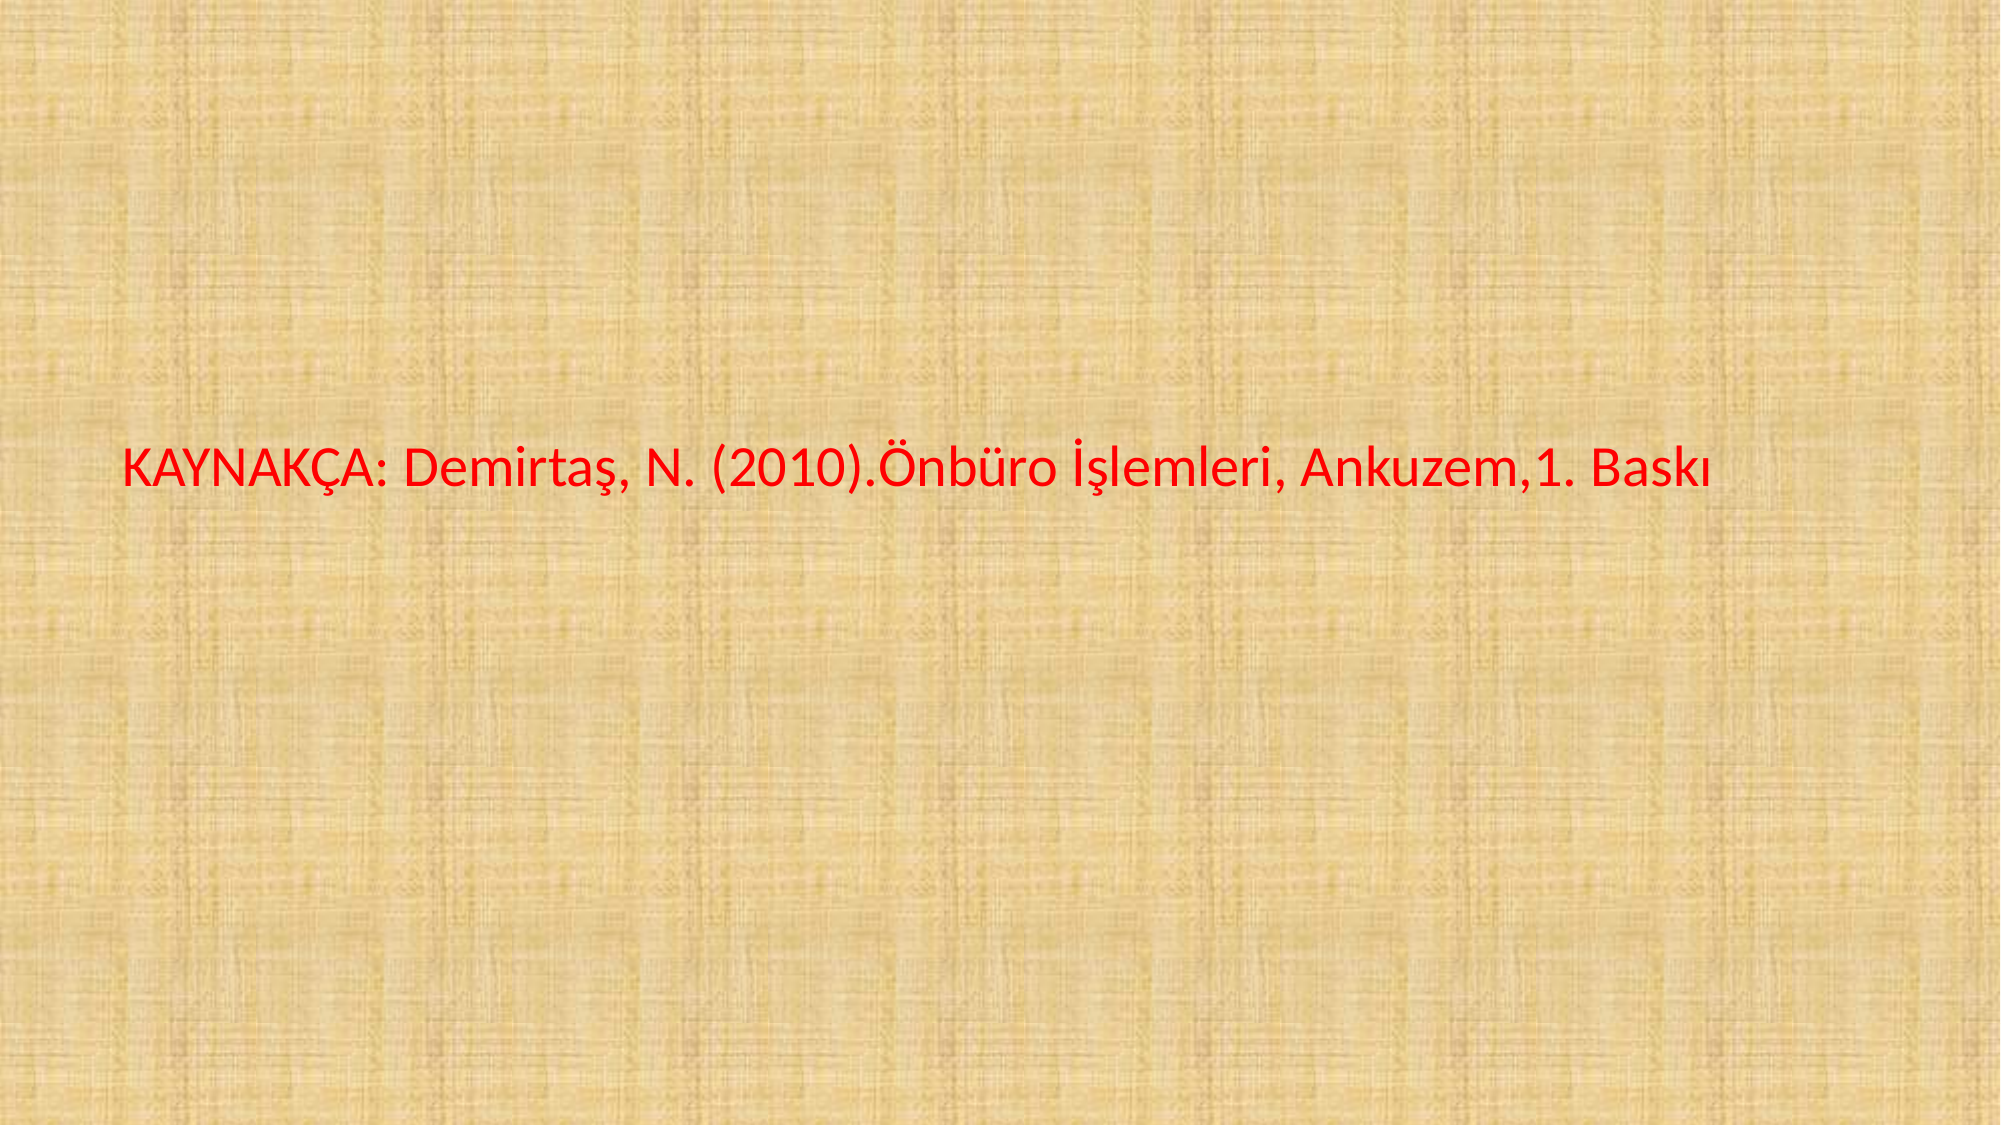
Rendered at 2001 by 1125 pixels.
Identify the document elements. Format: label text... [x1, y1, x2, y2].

picture [0, 0, 2001, 1125]
text_box KAYNAKÇA: Demirtaş, N. (2010).Önbüro İşlemleri, Ankuzem,1. Baskı [107, 420, 1923, 506]
